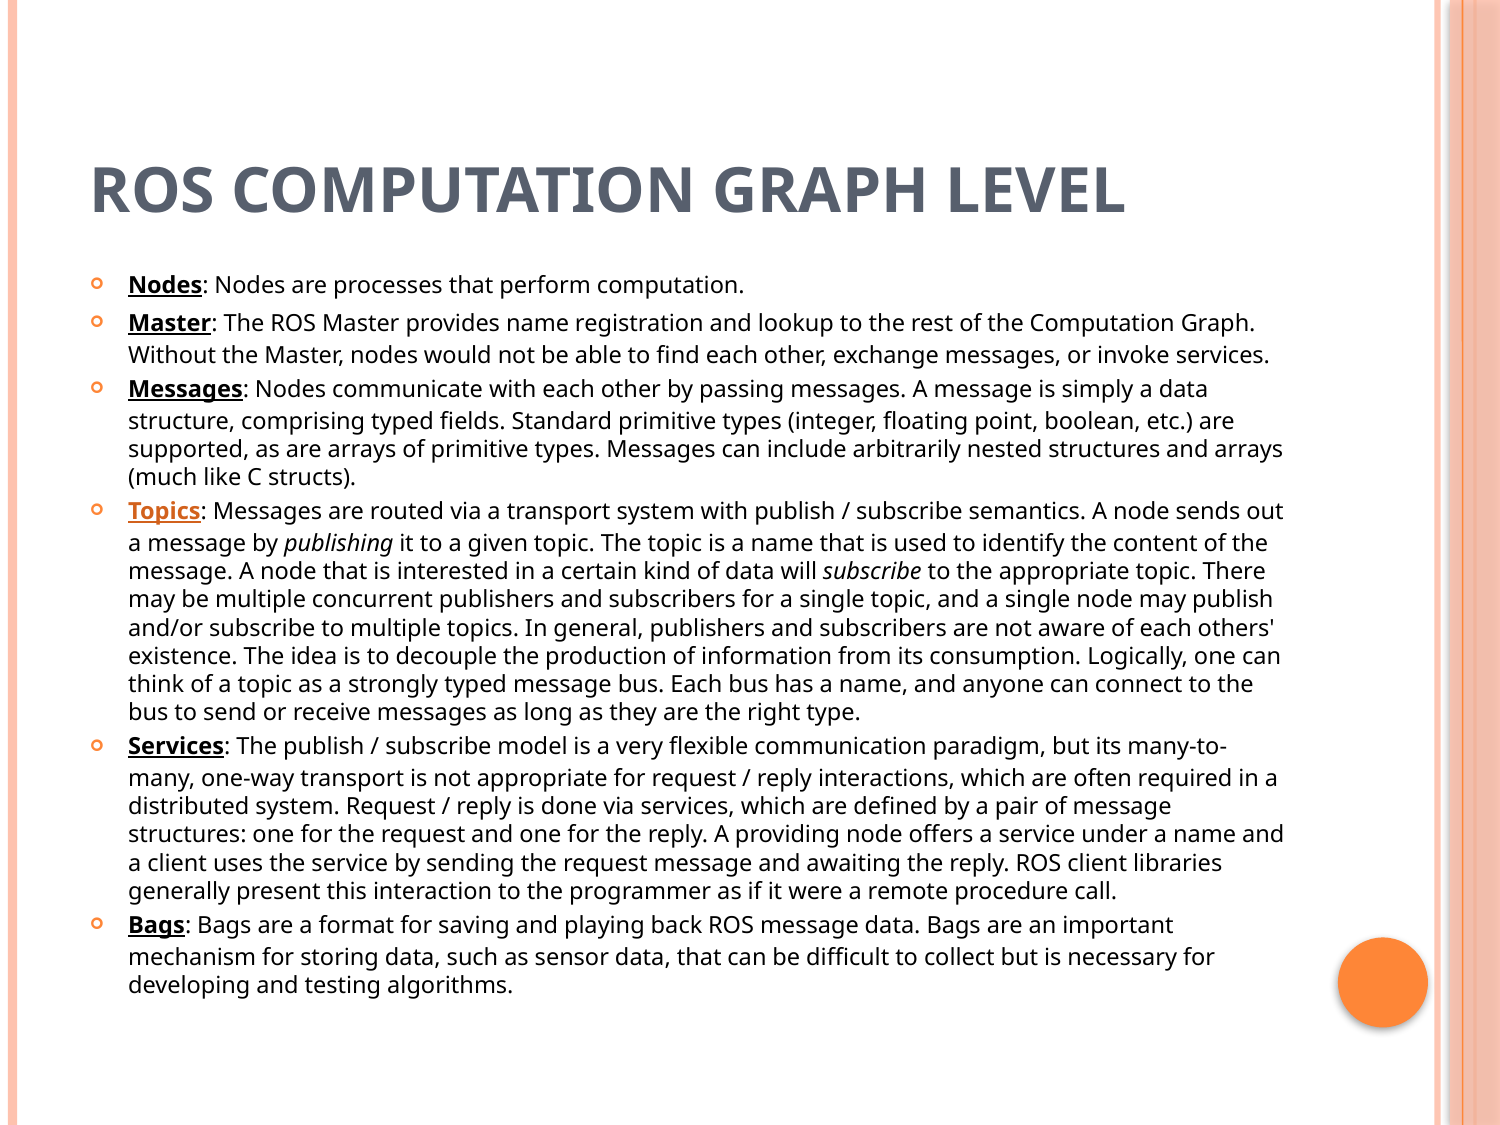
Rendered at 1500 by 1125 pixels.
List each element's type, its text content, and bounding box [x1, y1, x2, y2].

title ROS Computation Graph Level [75, 45, 1300, 233]
list Nodes: Nodes are processes that perform computation. Master: The ROS Master provides name registration and lookup to the rest of the Computation Graph. Without the Master, nodes would not be able to find each other, exchange messages, or invoke services. Messages: Nodes communicate with each other by passing messages. A message is simply a data structure, comprising typed fields. Standard primitive types (integer, floating point, boolean, etc.) are supported, as are arrays of primitive types. Messages can include arbitrarily nested structures and arrays (much like C structs). Topics: Messages are routed via a transport system with publish / subscribe semantics. A node sends out a message by publishing it to a given topic. The topic is a name that is used to identify the content of the message. A node that is interested in a certain kind of data will subscribe to the appropriate topic. There may be multiple concurrent publishers and subscribers for a single topic, and a single node may publish and/or subscribe to multiple topics. In general, publishers and subscribers are not aware of each others' existence. The idea is to decouple the production of information from its consumption. Logically, one can think of a topic as a strongly typed message bus. Each bus has a name, and anyone can connect to the bus to send or receive messages as long as they are the right type. Services: The publish / subscribe model is a very flexible communication paradigm, but its many-to-many, one-way transport is not appropriate for request / reply interactions, which are often required in a distributed system. Request / reply is done via services, which are defined by a pair of message structures: one for the request and one for the reply. A providing node offers a service under a name and a client uses the service by sending the request message and awaiting the reply. ROS client libraries generally present this interaction to the programmer as if it were a remote procedure call. Bags: Bags are a format for saving and playing back ROS message data. Bags are an important mechanism for storing data, such as sensor data, that can be difficult to collect but is necessary for developing and testing algorithms. [75, 262, 1300, 1062]
